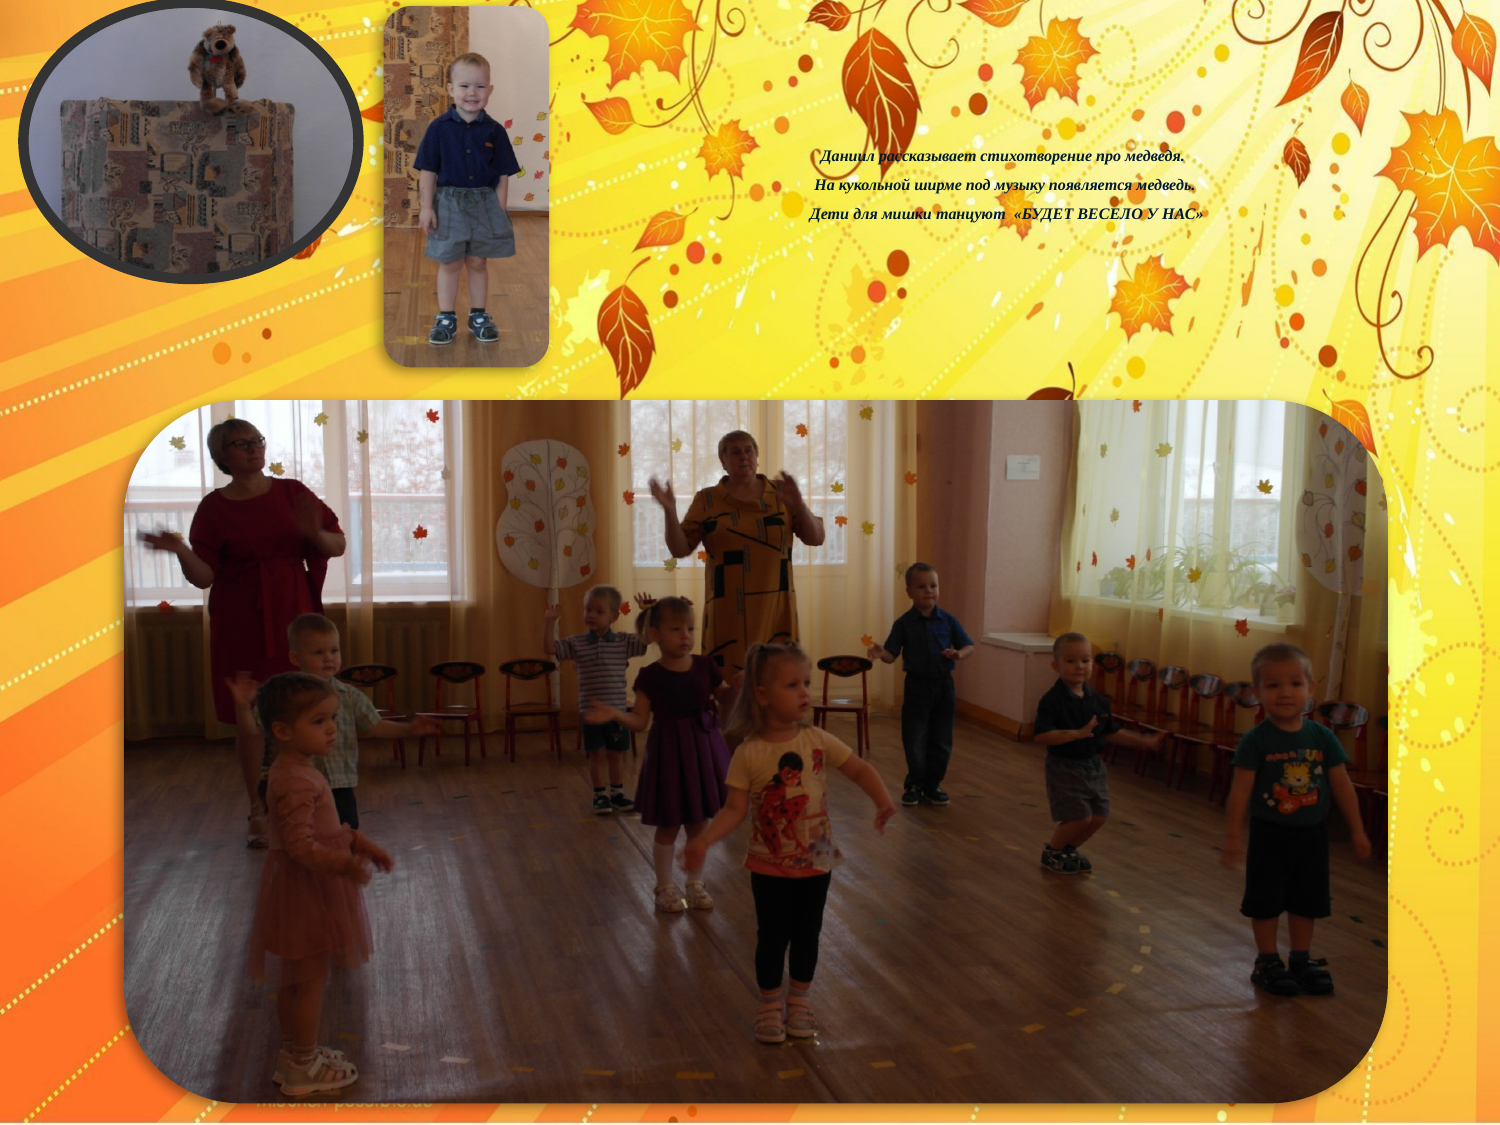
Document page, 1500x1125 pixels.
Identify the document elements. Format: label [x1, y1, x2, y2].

list [383, 5, 550, 368]
picture [0, 0, 1500, 1125]
